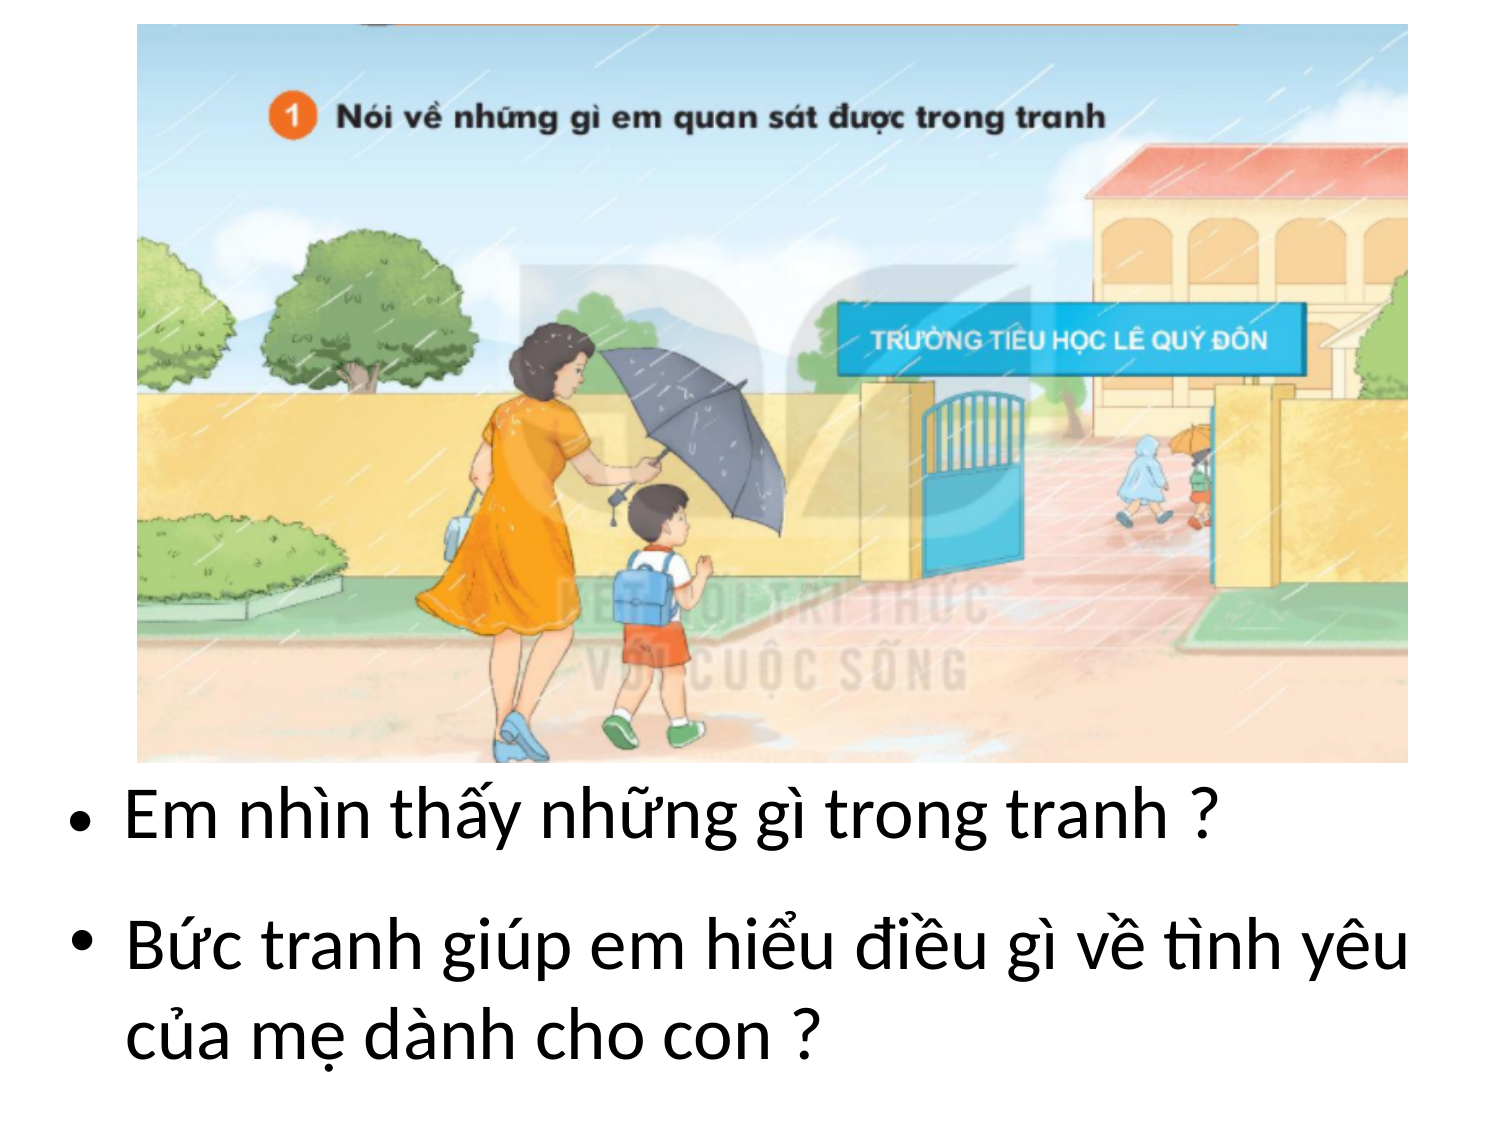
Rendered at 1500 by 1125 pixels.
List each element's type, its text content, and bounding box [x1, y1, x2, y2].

picture [137, 24, 1408, 763]
text_box Bức tranh giúp em hiểu điều gì về tình yêu của mẹ dành cho con ? [54, 886, 1500, 993]
text_box Em nhìn thấy những gì trong tranh ? [52, 774, 1403, 882]
